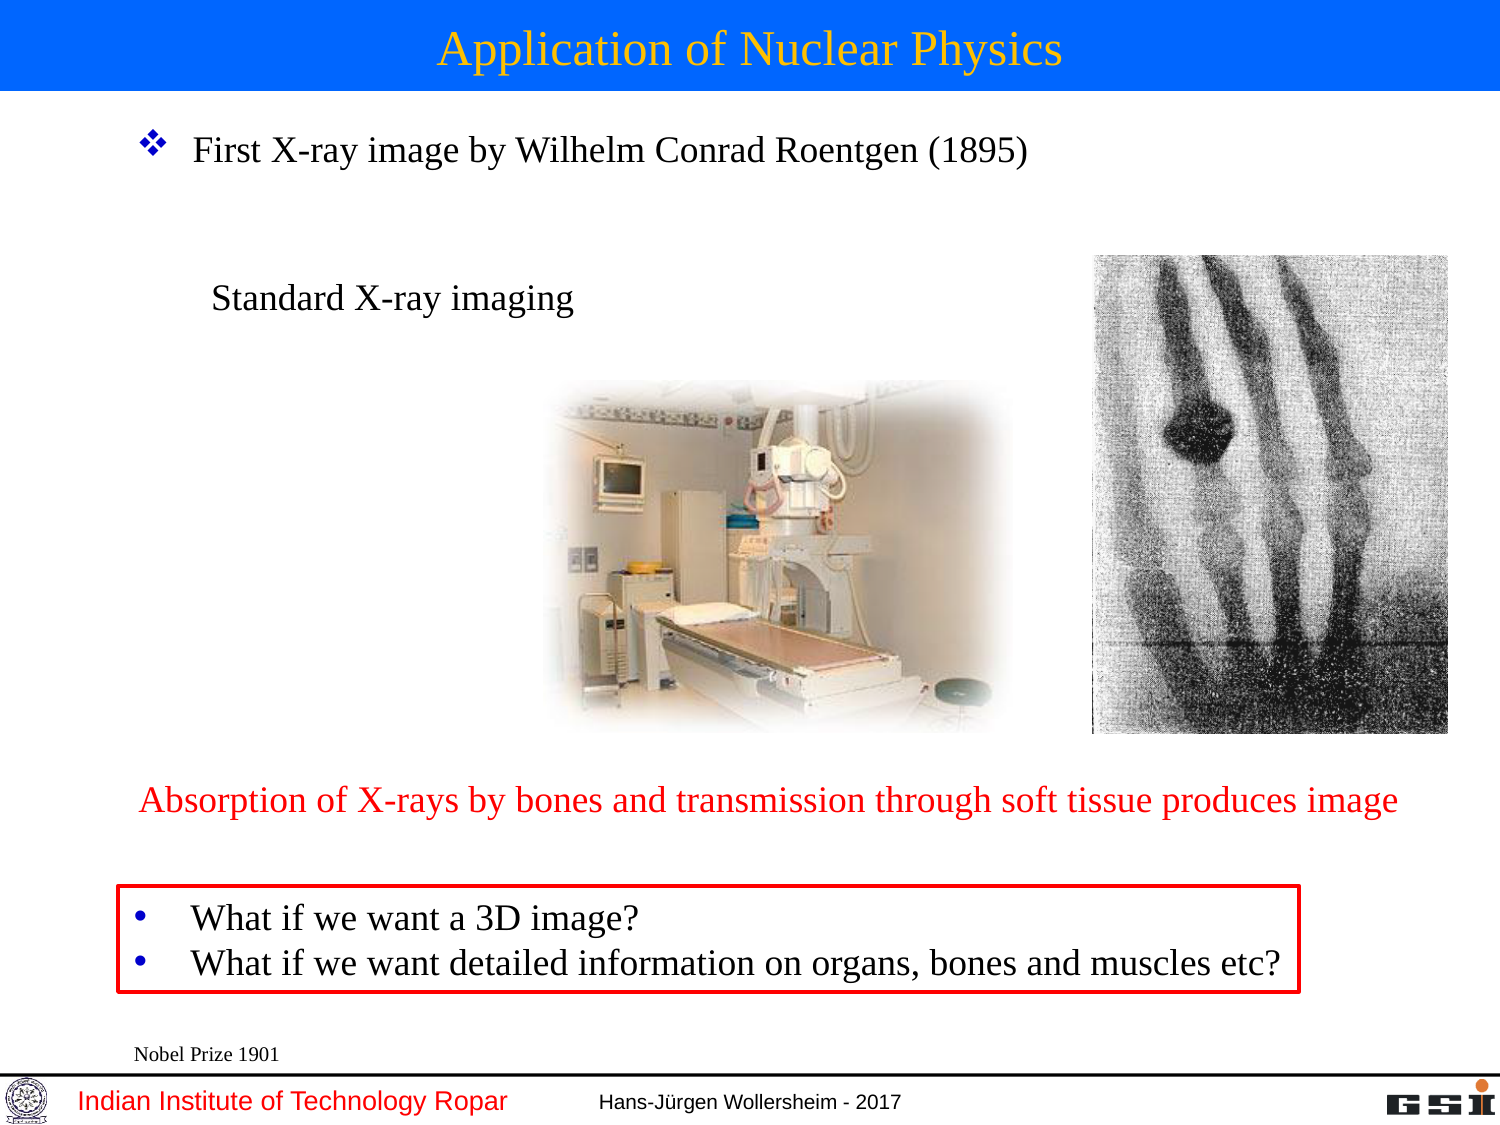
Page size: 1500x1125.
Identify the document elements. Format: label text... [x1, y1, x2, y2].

text_box Standard X-ray imaging [196, 265, 590, 326]
text_box Absorption of X-rays by bones and transmission through soft tissue produces image [123, 767, 1415, 828]
picture [1092, 255, 1449, 734]
picture [5, 1077, 47, 1124]
title Application of Nuclear Physics [0, 0, 1500, 91]
text_box [116, 884, 1301, 994]
picture [542, 380, 1013, 733]
text_box First X-ray image by Wilhelm Conrad Roentgen (1895) [121, 118, 1044, 178]
text_box Nobel Prize 1901 [118, 1033, 295, 1074]
picture [1387, 1079, 1495, 1115]
